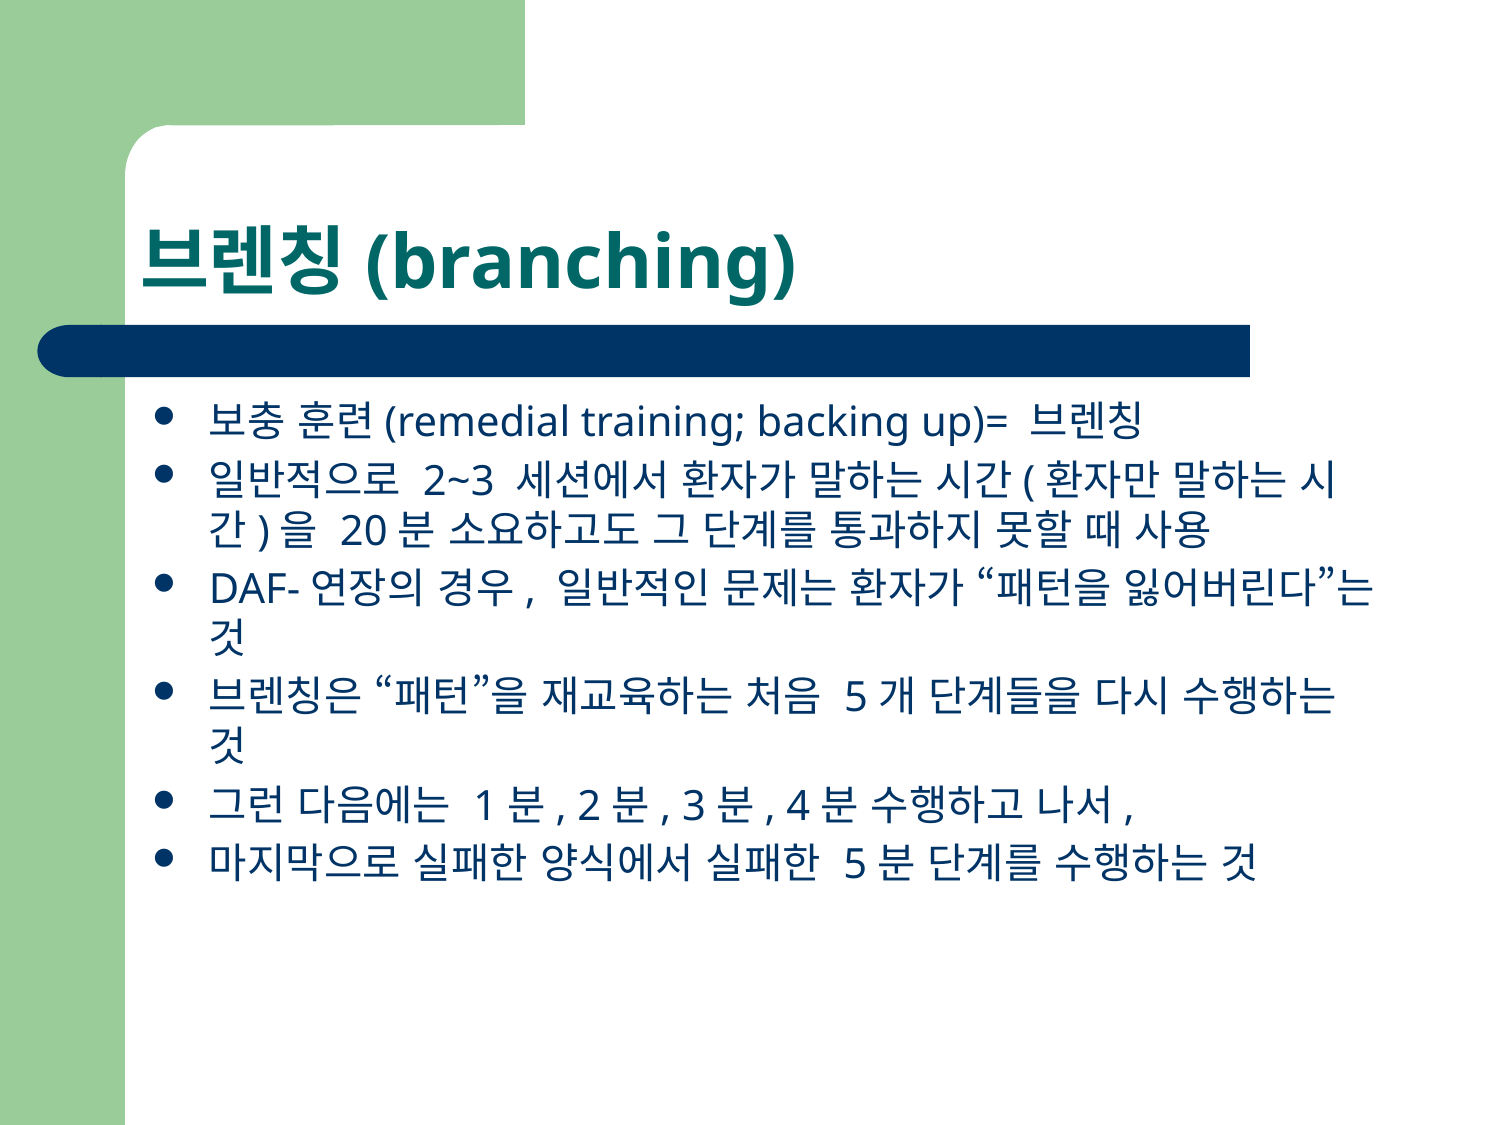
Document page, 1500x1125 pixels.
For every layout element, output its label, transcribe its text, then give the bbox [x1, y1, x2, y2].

title 브렌칭(branching) [124, 124, 1426, 313]
list 보충 훈련(remedial training; backing up)= 브렌칭 일반적으로 2~3 세션에서 환자가 말하는 시간(환자만 말하는 시간)을 20분 소요하고도 그 단계를 통과하지 못할 때 사용 DAF-연장의 경우, 일반적인 문제는 환자가 “패턴을 잃어버린다”는 것 브렌칭은 “패턴”을 재교육하는 처음 5개 단계들을 다시 수행하는 것 그런 다음에는 1분, 2분, 3분, 4분 수행하고 나서, 마지막으로 실패한 양식에서 실패한 5분 단계를 수행하는 것 [137, 387, 1400, 999]
